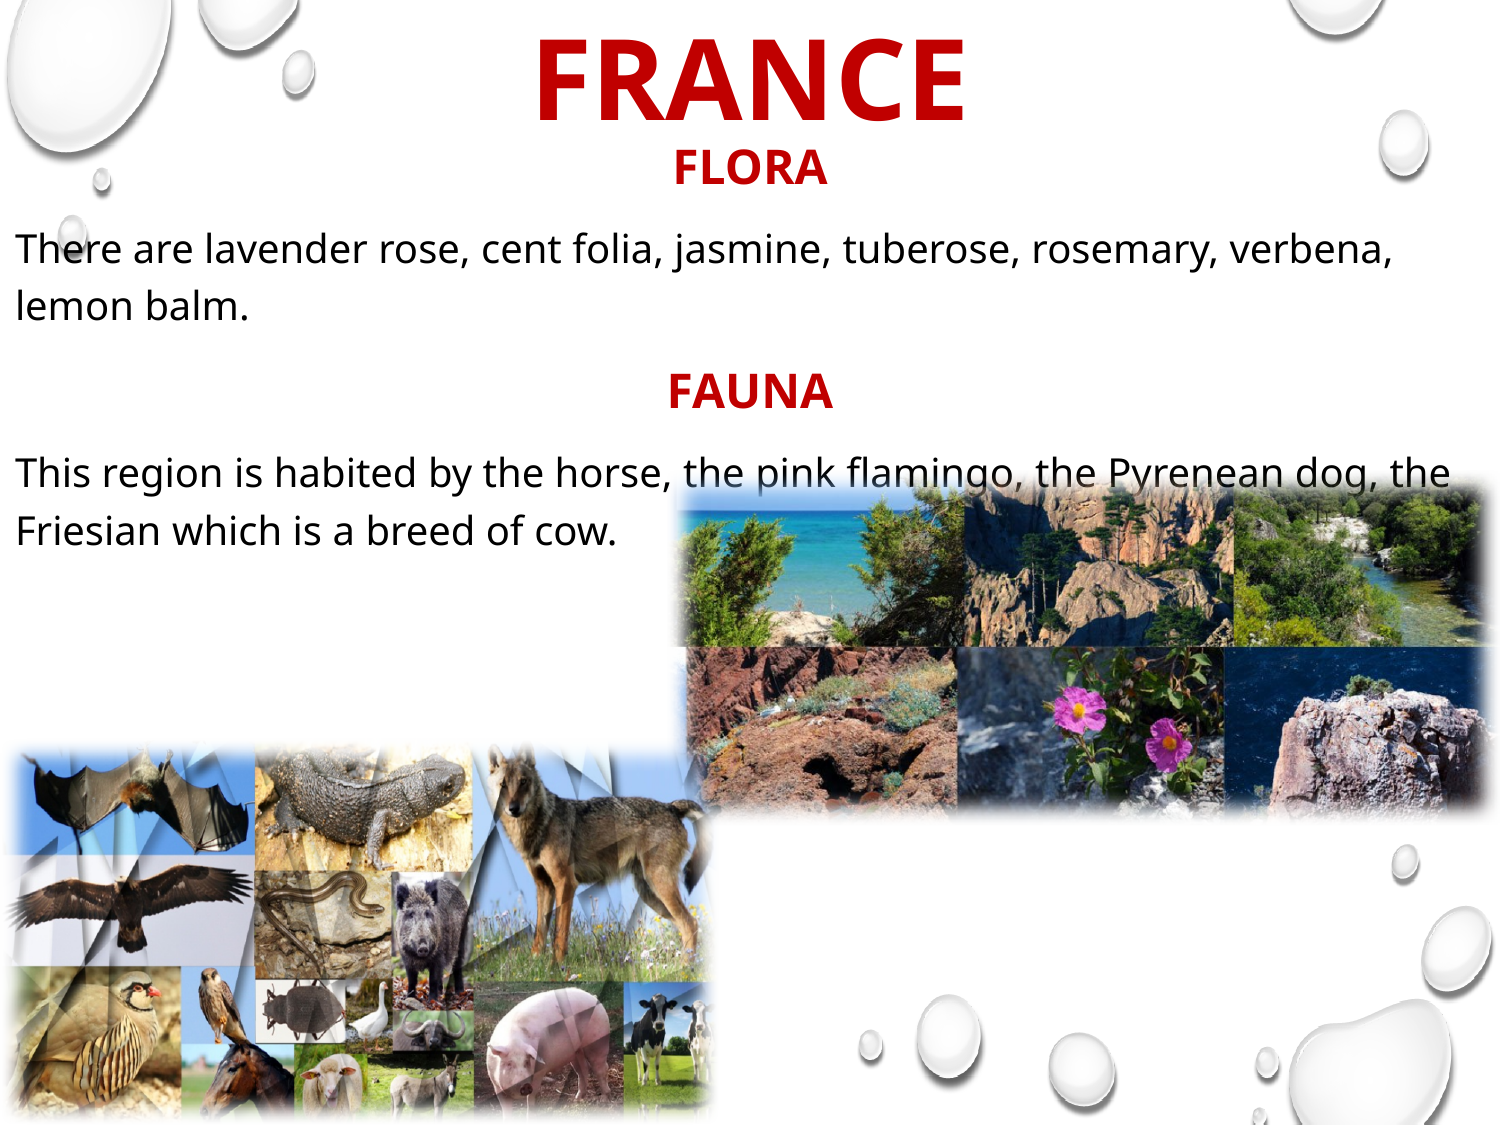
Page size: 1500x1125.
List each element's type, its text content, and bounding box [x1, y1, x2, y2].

text_box FRANCE [0, 0, 1500, 150]
list FLORA There are lavender rose, cent folia, jasmine, tuberose, rosemary, verbena, lemon balm. FAUNA This region is habited by the horse, the pink flamingo, the Pyrenean dog, the Friesian which is a breed of cow. [0, 150, 1500, 563]
picture [0, 470, 1500, 1125]
